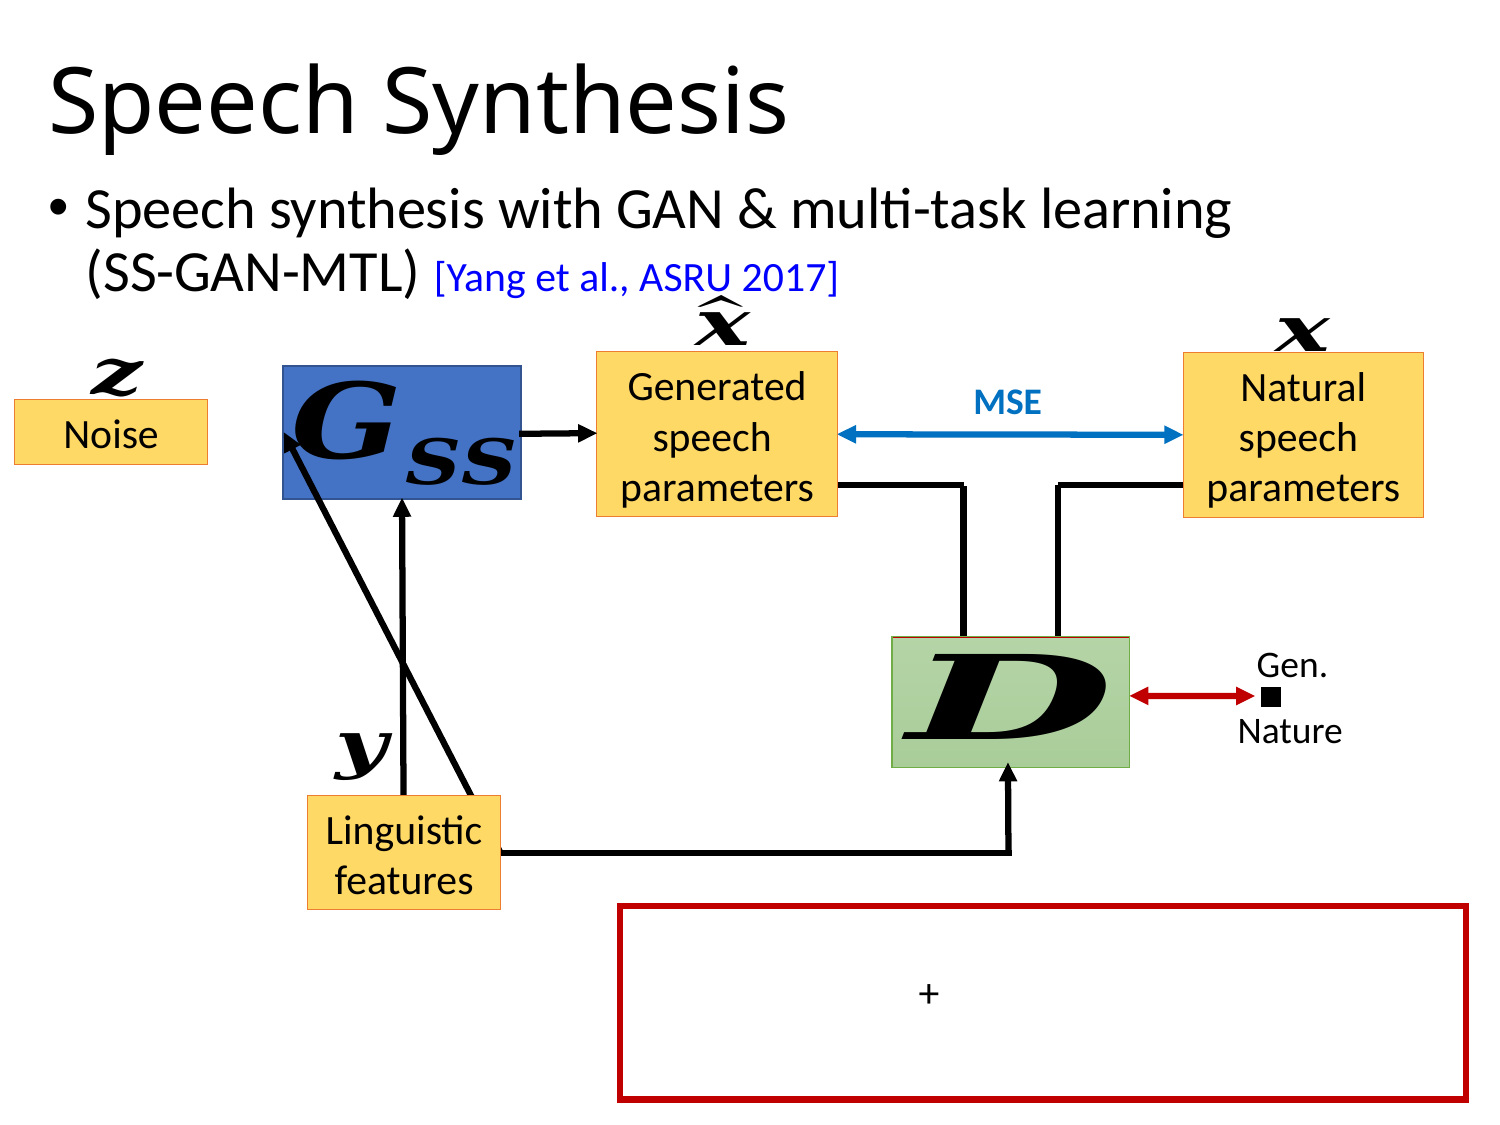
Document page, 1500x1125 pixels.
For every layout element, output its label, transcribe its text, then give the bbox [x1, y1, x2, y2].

text_box MSE [958, 369, 1058, 429]
text_box Speech synthesis with GAN & multi-task learning (SS-GAN-MTL) [Yang et al., ASRU 2017] [33, 186, 1313, 434]
text_box Linguistic features [405, 795, 501, 910]
text_box Linguistic features [307, 795, 401, 910]
text_box Natural speech parameters [1183, 352, 1424, 518]
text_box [401, 497, 405, 912]
text_box [619, 905, 1467, 1101]
text_box Nature [1222, 698, 1358, 759]
title Speech Synthesis [33, 22, 1327, 186]
text_box Speech synthesis with GAN & multi-task learning (SS-GAN-MTL) [Yang et al., ASRU 2017] [33, 434, 1313, 1081]
text_box [1261, 687, 1281, 707]
text_box Gen. [1241, 632, 1344, 693]
text_box Noise [14, 399, 208, 465]
text_box Generated speech parameters [596, 351, 838, 517]
